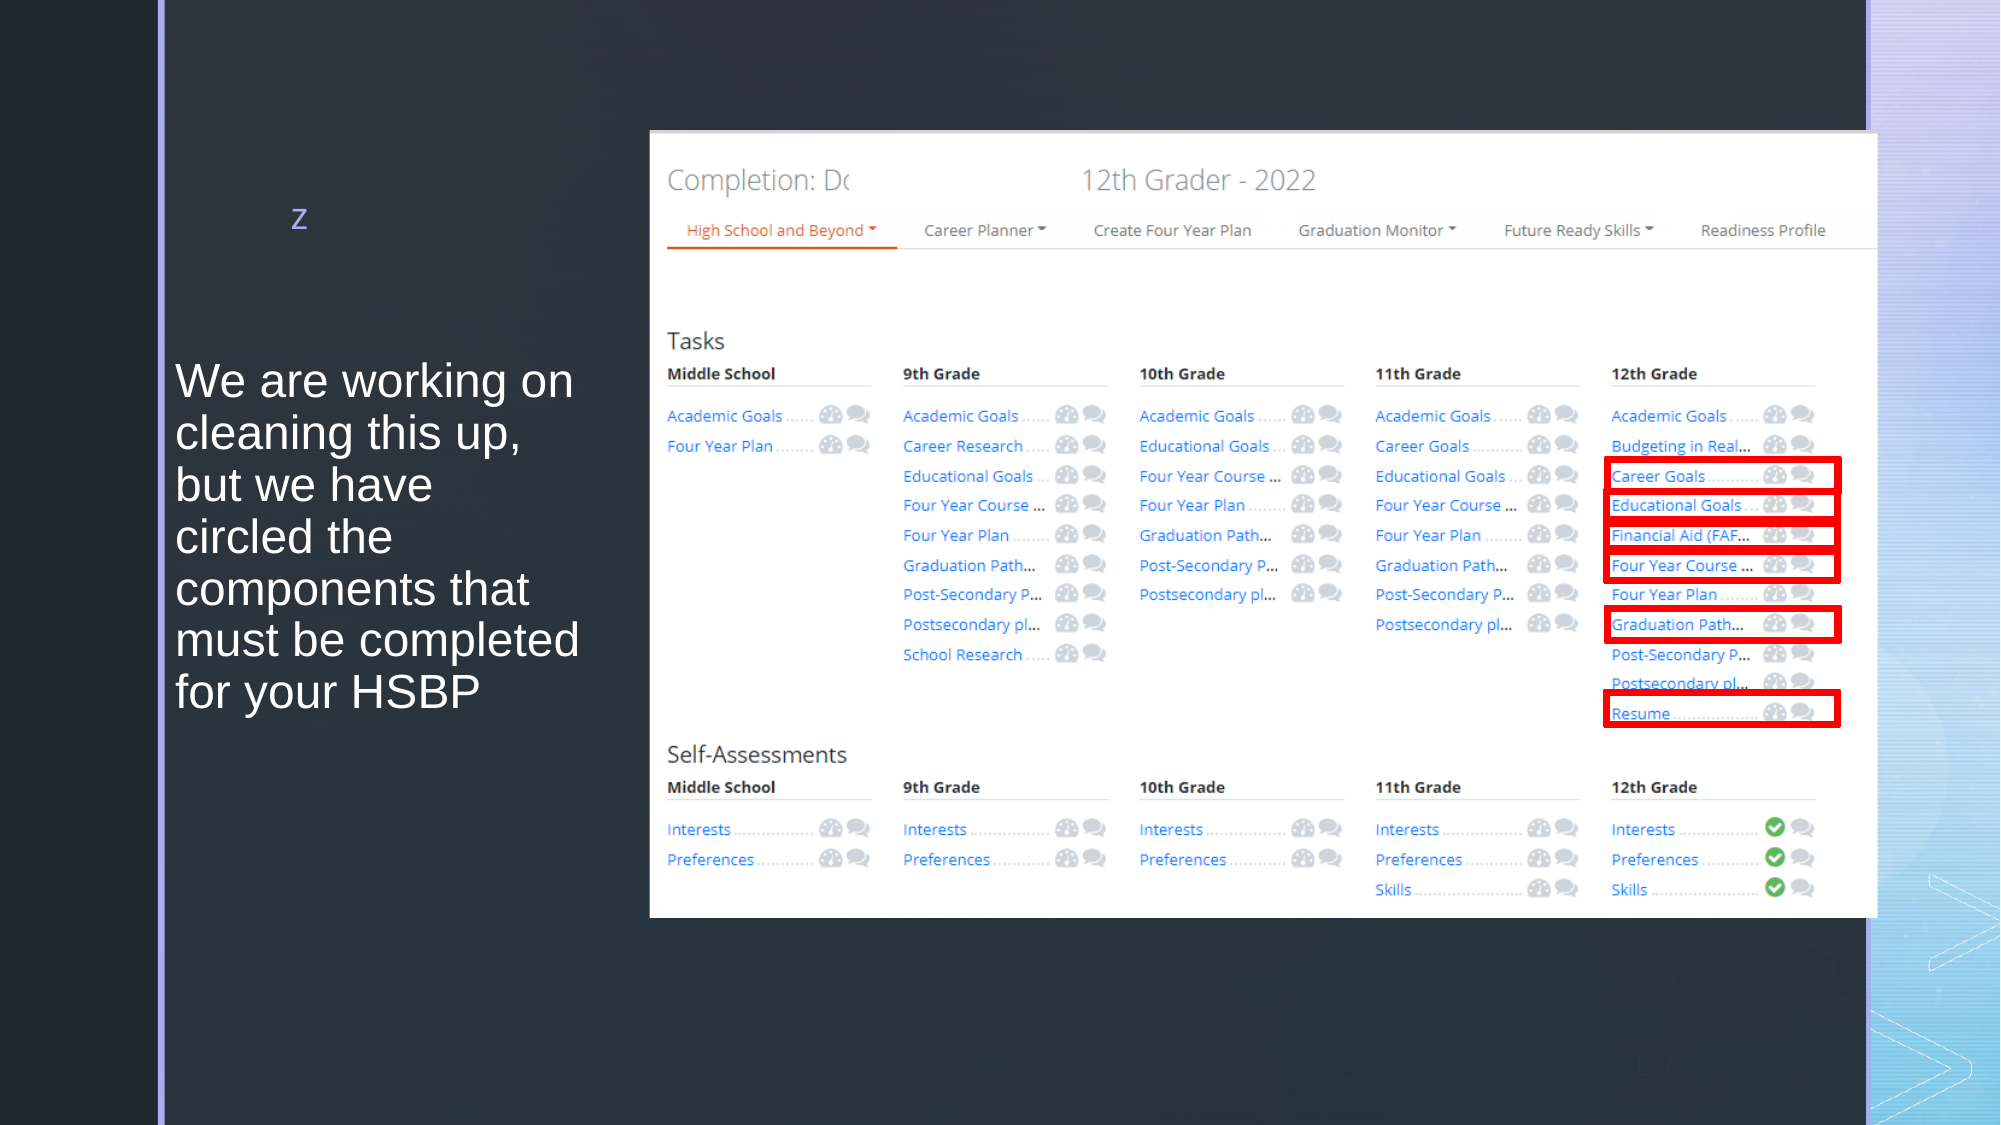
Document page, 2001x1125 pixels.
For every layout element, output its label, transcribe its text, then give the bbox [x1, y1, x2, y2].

picture [1871, 0, 2001, 1125]
title We are working on cleaning this up, but we have circled the components that must be completed for your HSBP [160, 331, 598, 727]
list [649, 130, 1878, 919]
